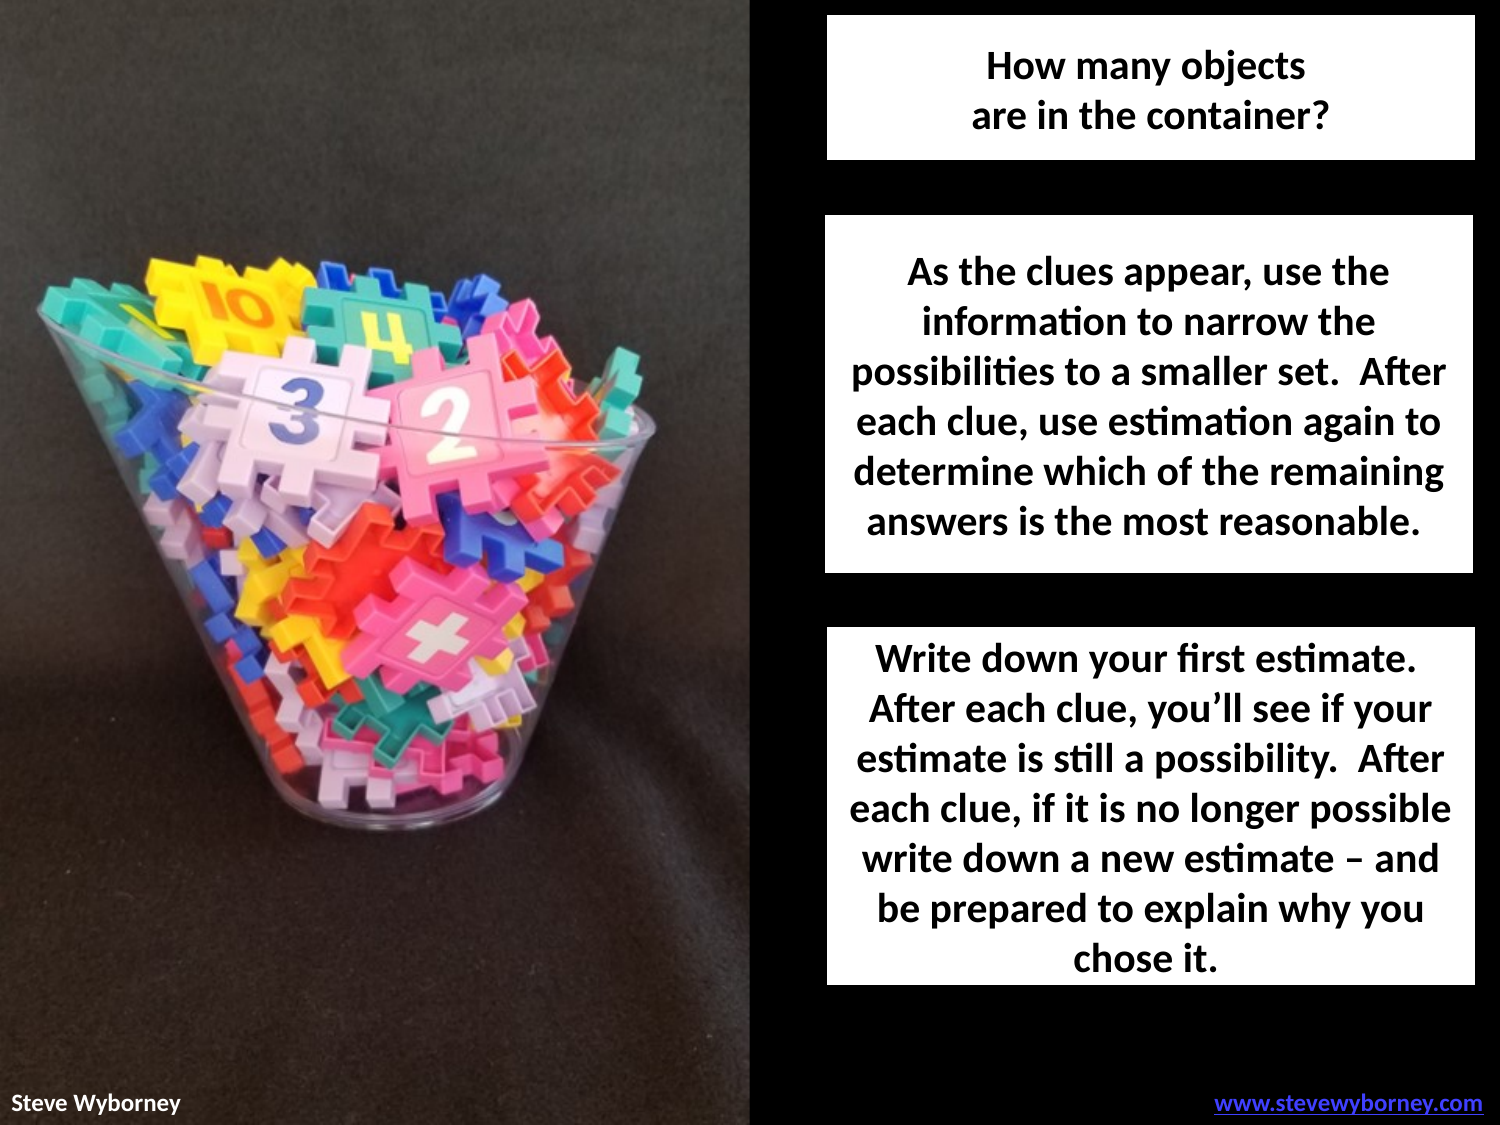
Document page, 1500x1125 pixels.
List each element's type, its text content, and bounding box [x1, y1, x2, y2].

text_box As the clues appear, use the information to narrow the possibilities to a smaller set. After each clue, use estimation again to determine which of the remaining answers is the most reasonable. [821, 210, 1477, 577]
picture [0, 0, 751, 1125]
text_box How many objects are in the container? [823, 10, 1479, 164]
text_box www.stevewyborney.com [1199, 1079, 1499, 1125]
text_box Write down your first estimate. After each clue, you’ll see if your estimate is still a possibility. After each clue, if it is no longer possible write down a new estimate – and be prepared to explain why you chose it. [823, 623, 1479, 989]
